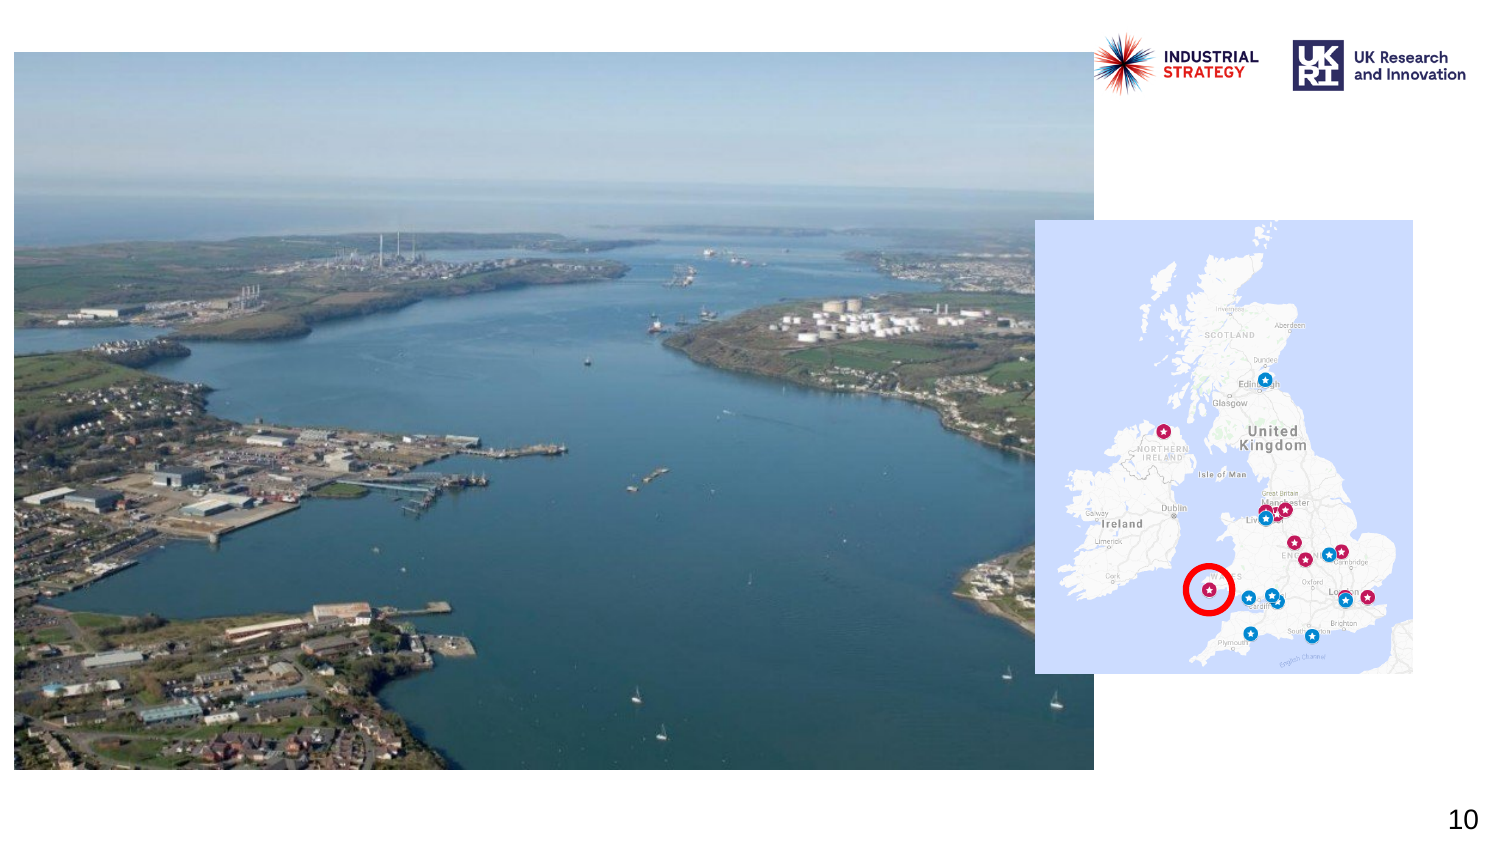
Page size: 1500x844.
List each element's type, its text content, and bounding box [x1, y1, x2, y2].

slide_number 10 [1156, 793, 1494, 844]
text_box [1035, 220, 1413, 674]
picture [14, 24, 1482, 770]
